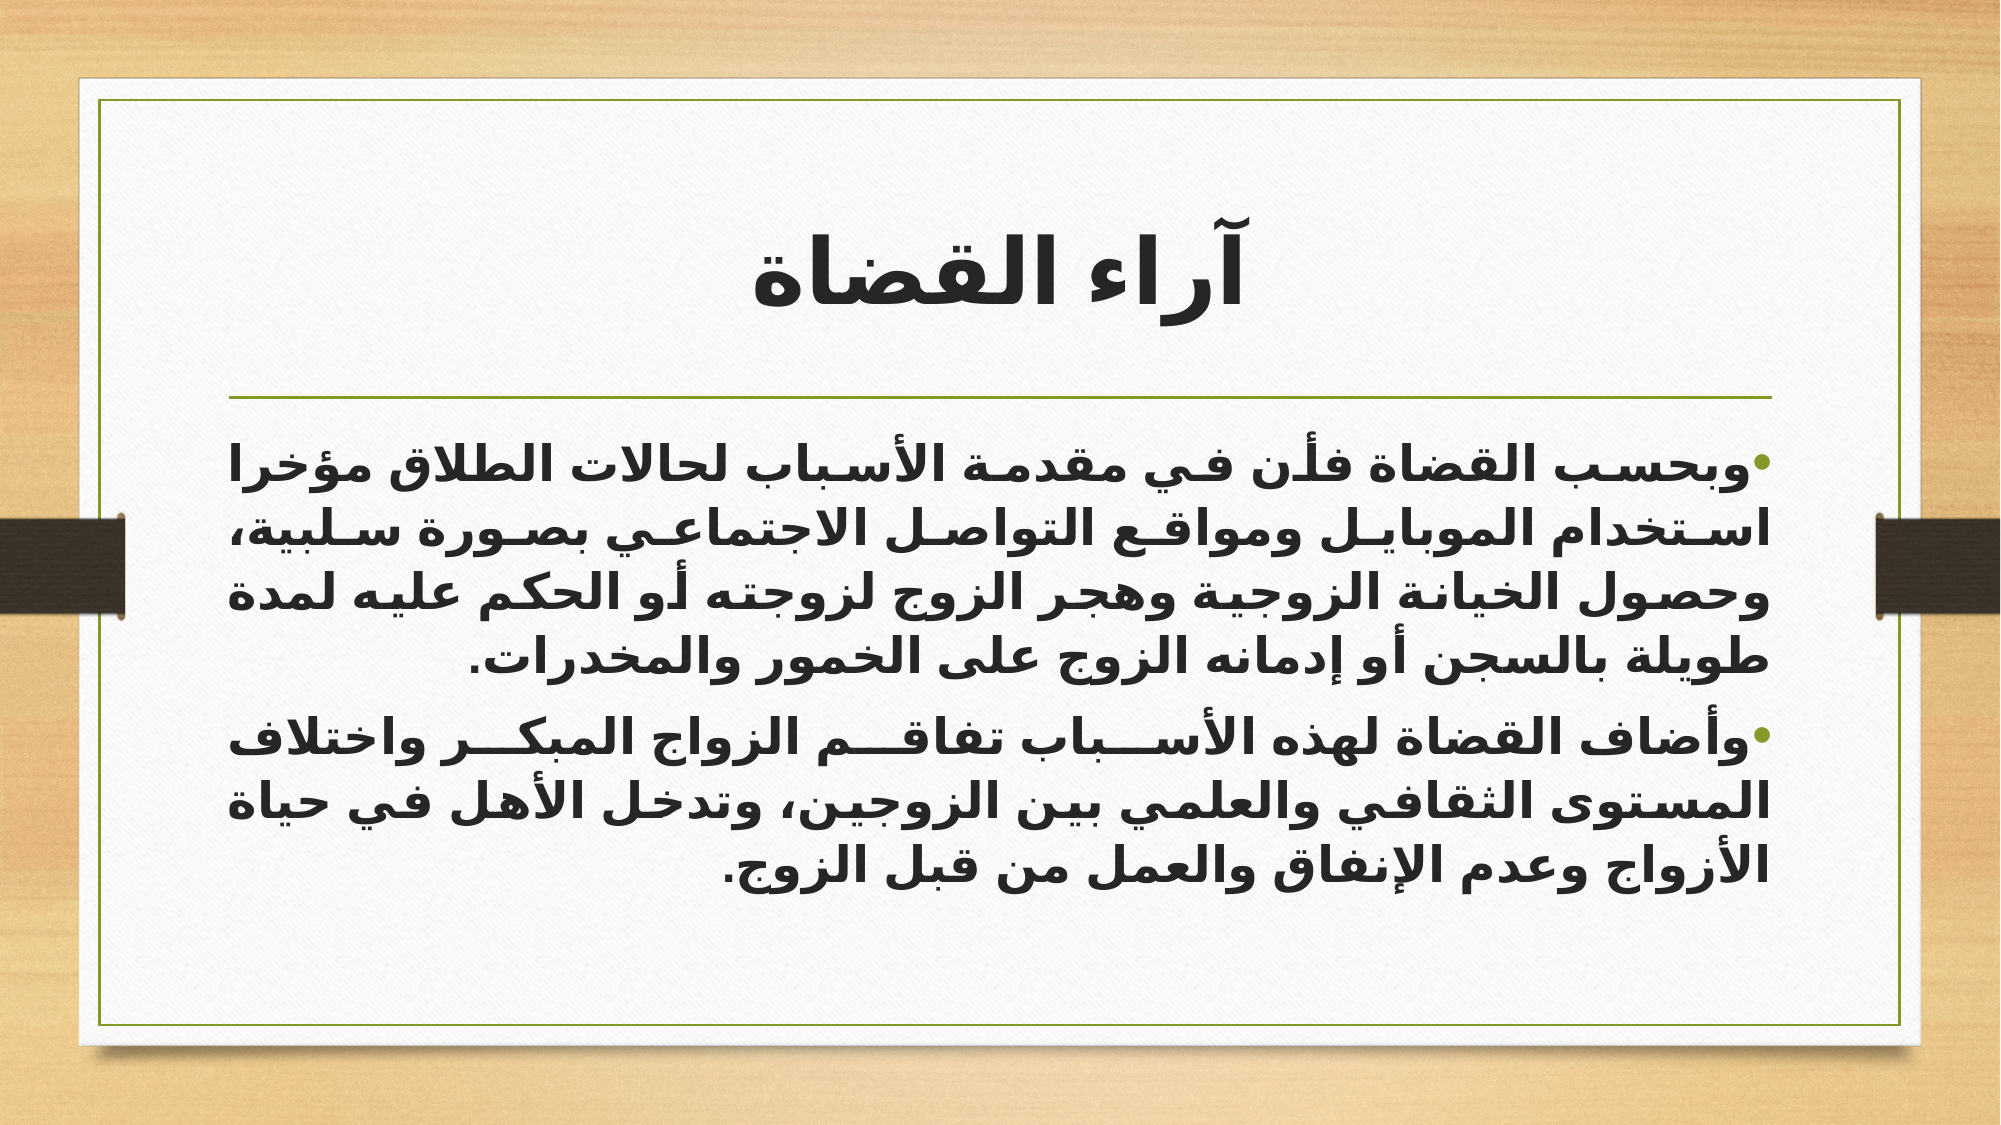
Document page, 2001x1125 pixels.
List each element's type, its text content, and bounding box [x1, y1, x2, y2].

title آراء القضاة [212, 161, 1788, 375]
list وبحسب القضاة فأن في مقدمة الأسباب لحالات الطلاق مؤخرا استخدام الموبايل ومواقع التواصل الاجتماعي بصورة سلبية، وحصول الخيانة الزوجية وهجر الزوج لزوجته أو الحكم عليه لمدة طويلة بالسجن أو إدمانه الزوج على الخمور والمخدرات. وأضاف القضاة لهذه الأسباب تفاقم الزواج المبكر واختلاف المستوى الثقافي والعلمي بين الزوجين، وتدخل الأهل في حياة الأزواج وعدم الإنفاق والعمل من قبل الزوج. [212, 419, 1788, 964]
picture [0, 0, 2001, 1125]
